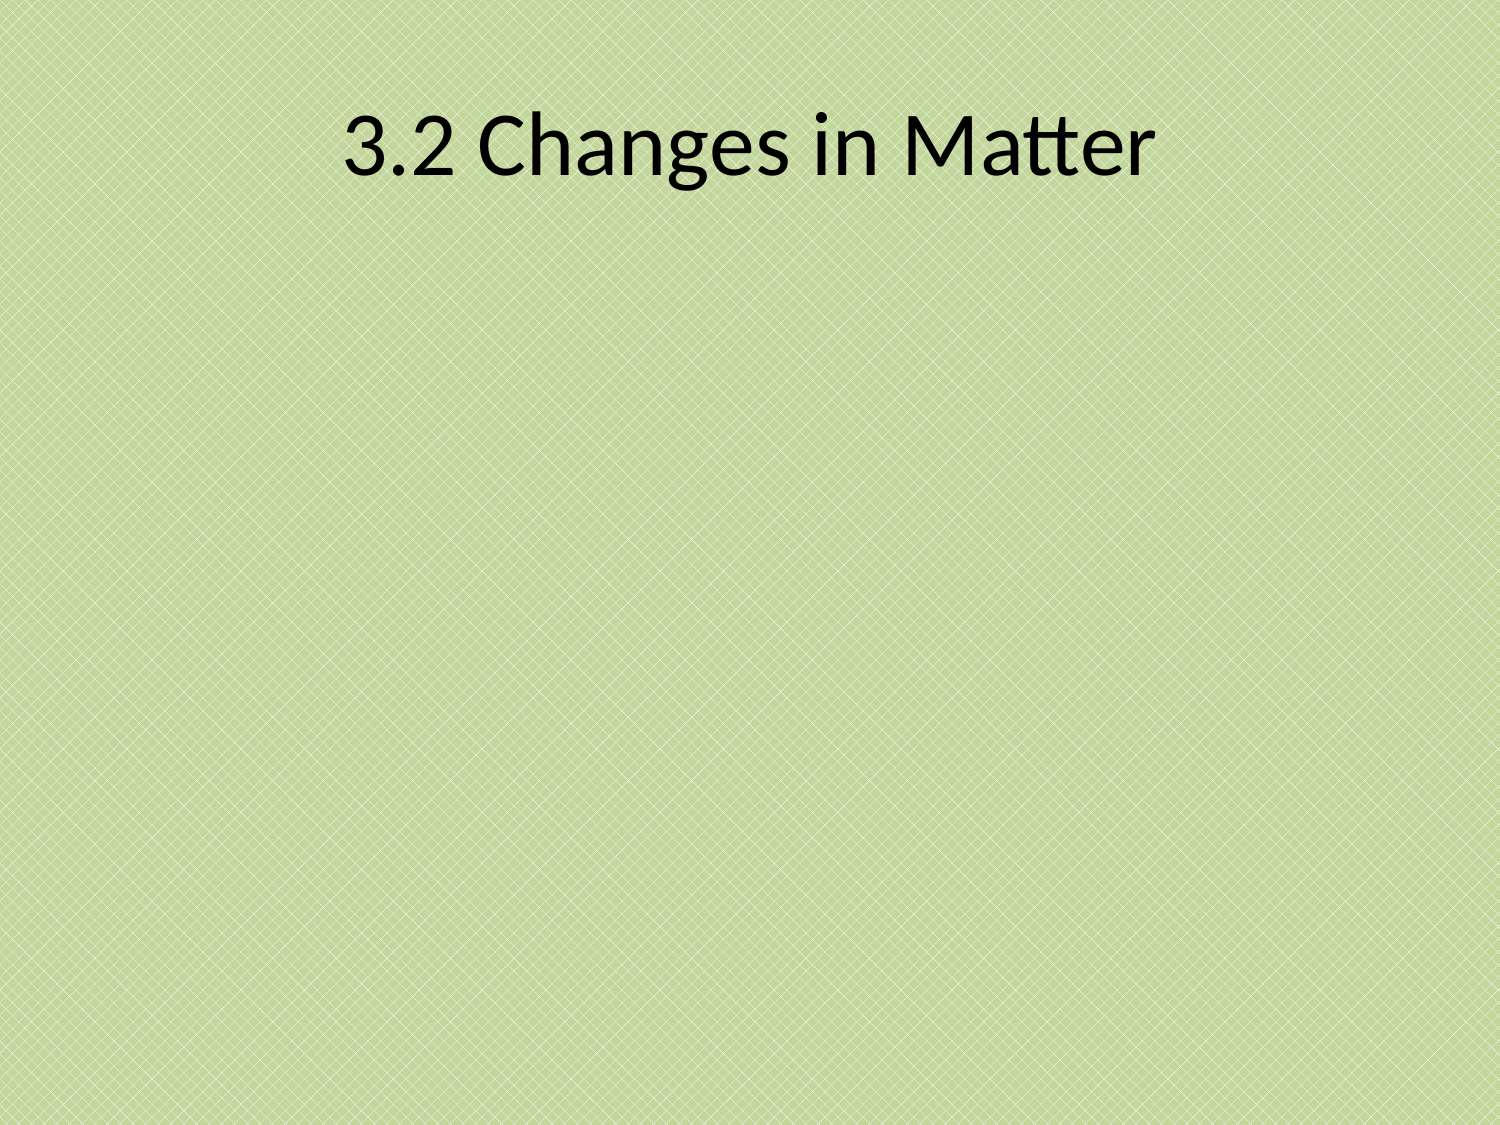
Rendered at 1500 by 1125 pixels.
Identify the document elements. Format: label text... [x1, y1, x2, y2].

title 3.2 Changes in Matter [75, 45, 1425, 233]
